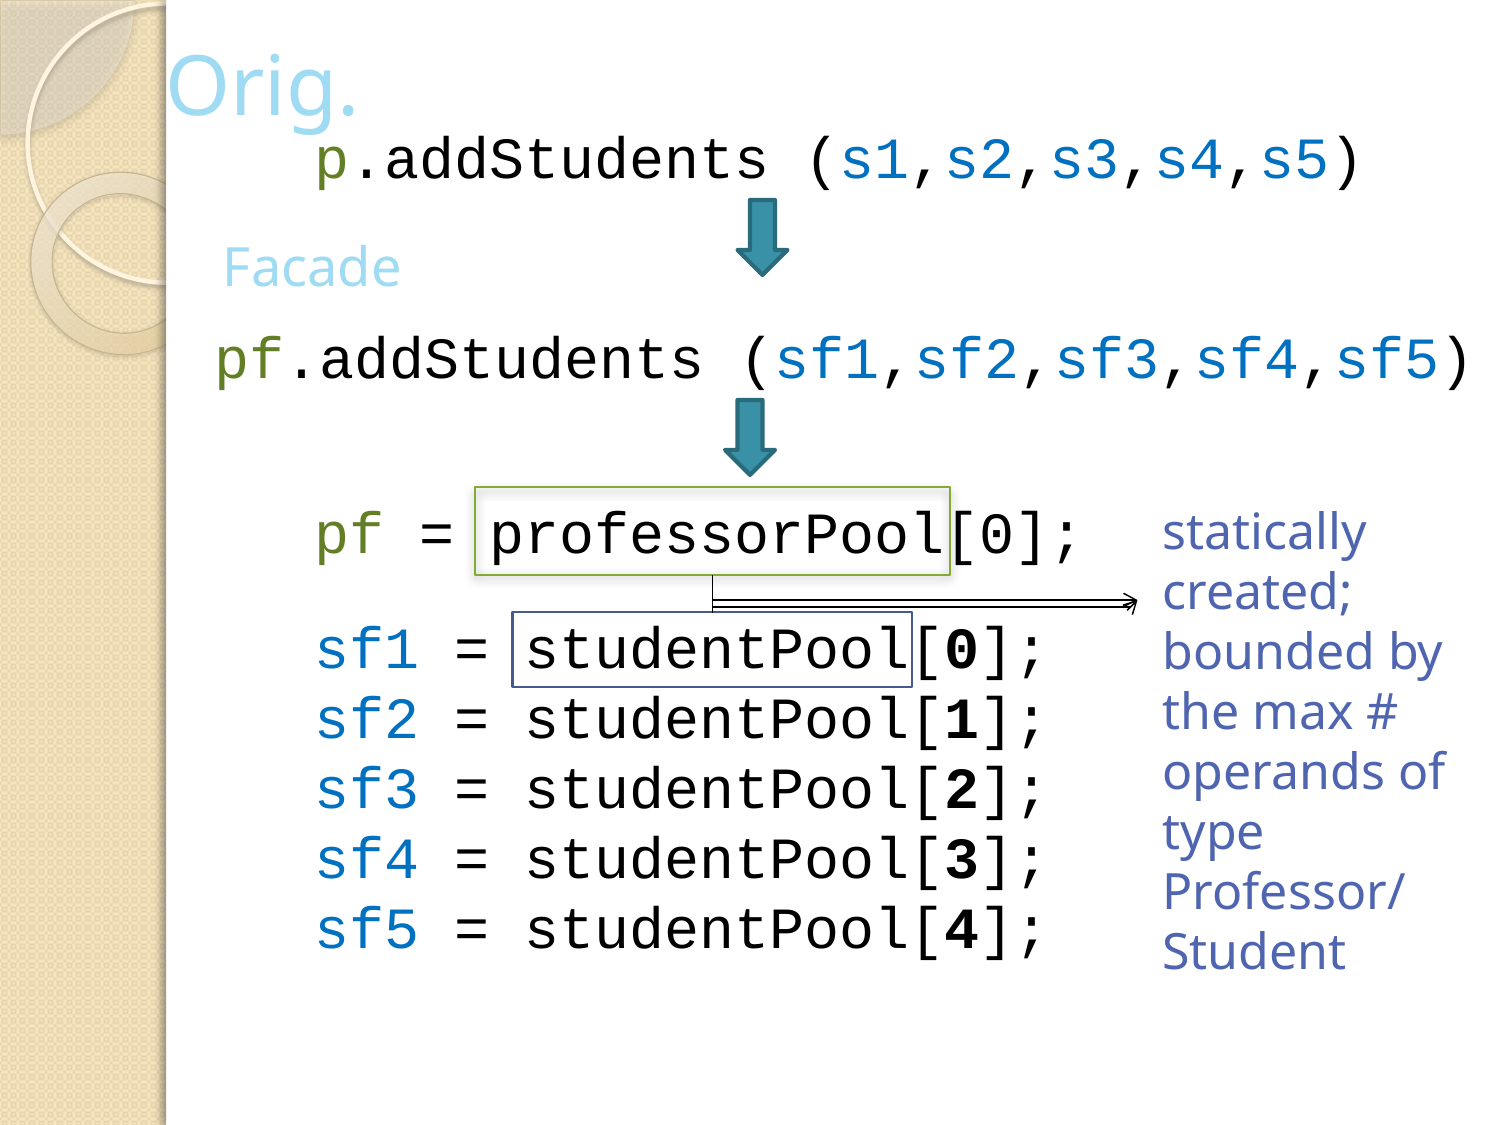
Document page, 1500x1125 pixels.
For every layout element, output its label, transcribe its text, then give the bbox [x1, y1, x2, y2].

text_box statically created; bounded by the max # operands of type Professor/ Student [1162, 499, 1450, 981]
text_box Orig. [137, 24, 388, 140]
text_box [912, 374, 938, 801]
text_box [723, 397, 777, 478]
text_box Facade [150, 224, 475, 305]
text_box [945, 487, 951, 576]
text_box p.addStudents (s1,s2,s3,s4,s5) [299, 112, 1425, 198]
text_box [474, 487, 905, 576]
text_box pf = professorPool[0]; sf1 = studentPool[0]; sf2 = studentPool[1]; sf3 = studentPool[2]; sf4 = studentPool[3]; sf5 = studentPool[4]; [299, 487, 1413, 968]
text_box [735, 197, 790, 278]
text_box pf.addStudents (sf1,sf2,sf3,sf4,sf5) [200, 312, 1500, 398]
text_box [918, 812, 932, 820]
text_box [510, 610, 905, 689]
